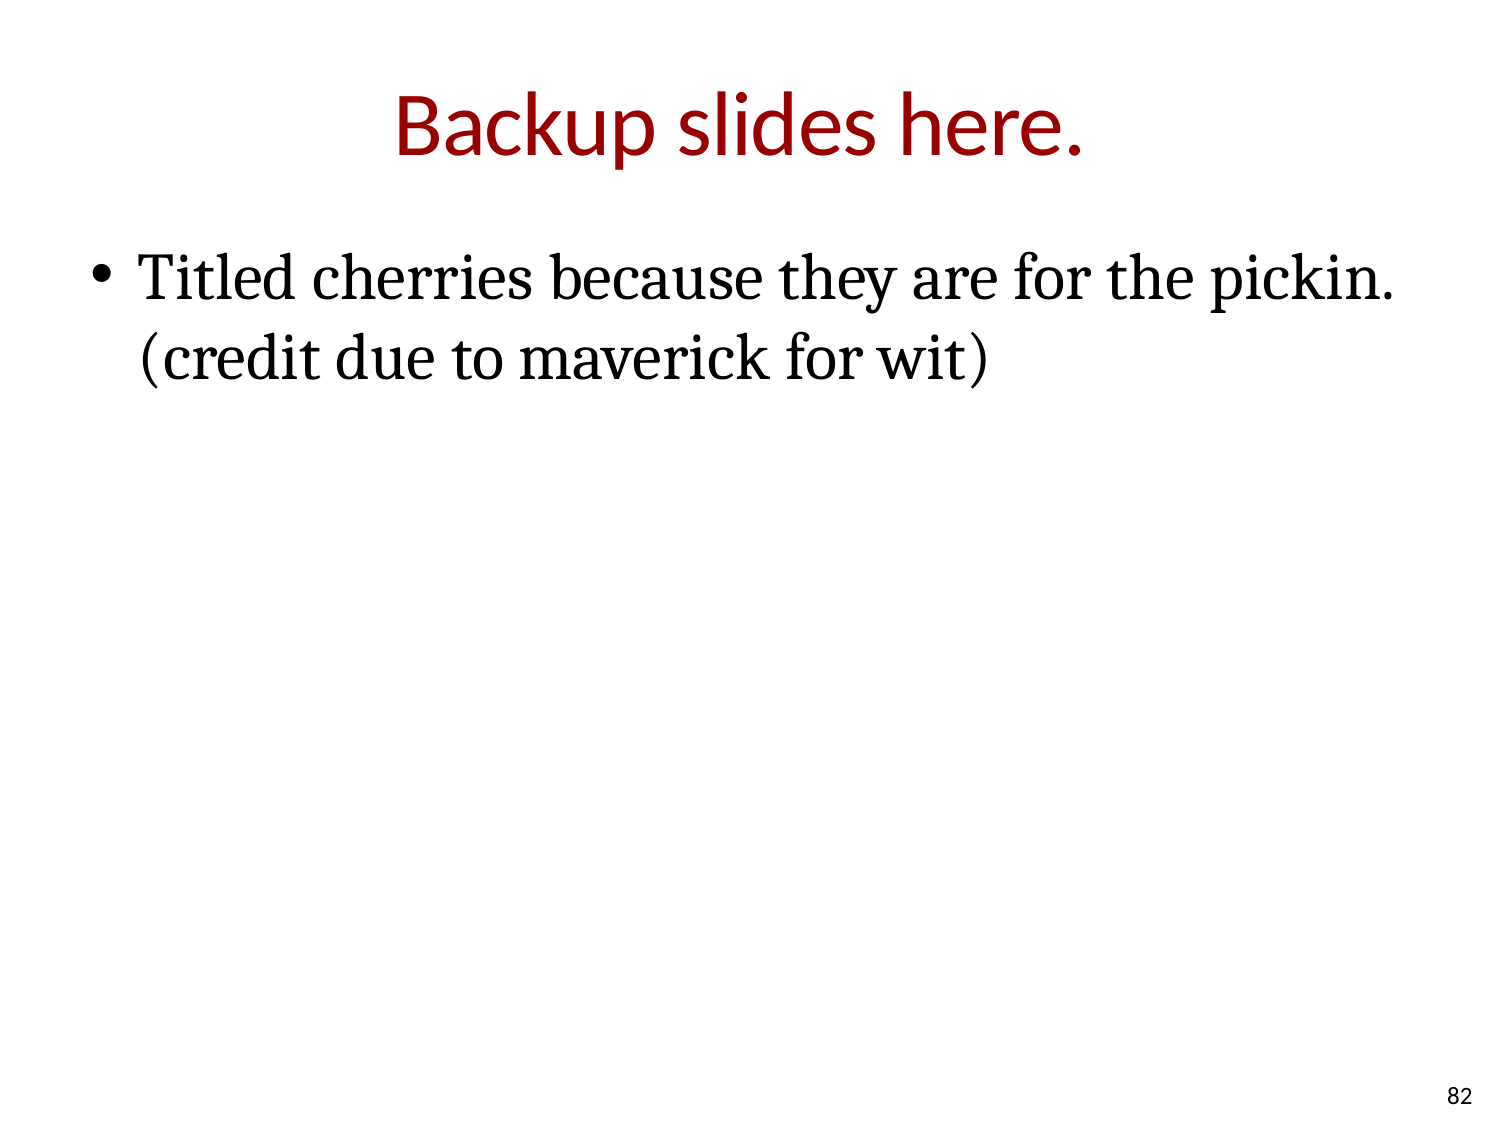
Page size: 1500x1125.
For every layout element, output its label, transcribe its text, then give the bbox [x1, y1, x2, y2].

list Titled cherries because they are for the pickin. (credit due to maverick for wit) [75, 224, 1425, 1005]
title Backup slides here. [75, 24, 1425, 213]
slide_number 82 [1137, 1065, 1488, 1125]
